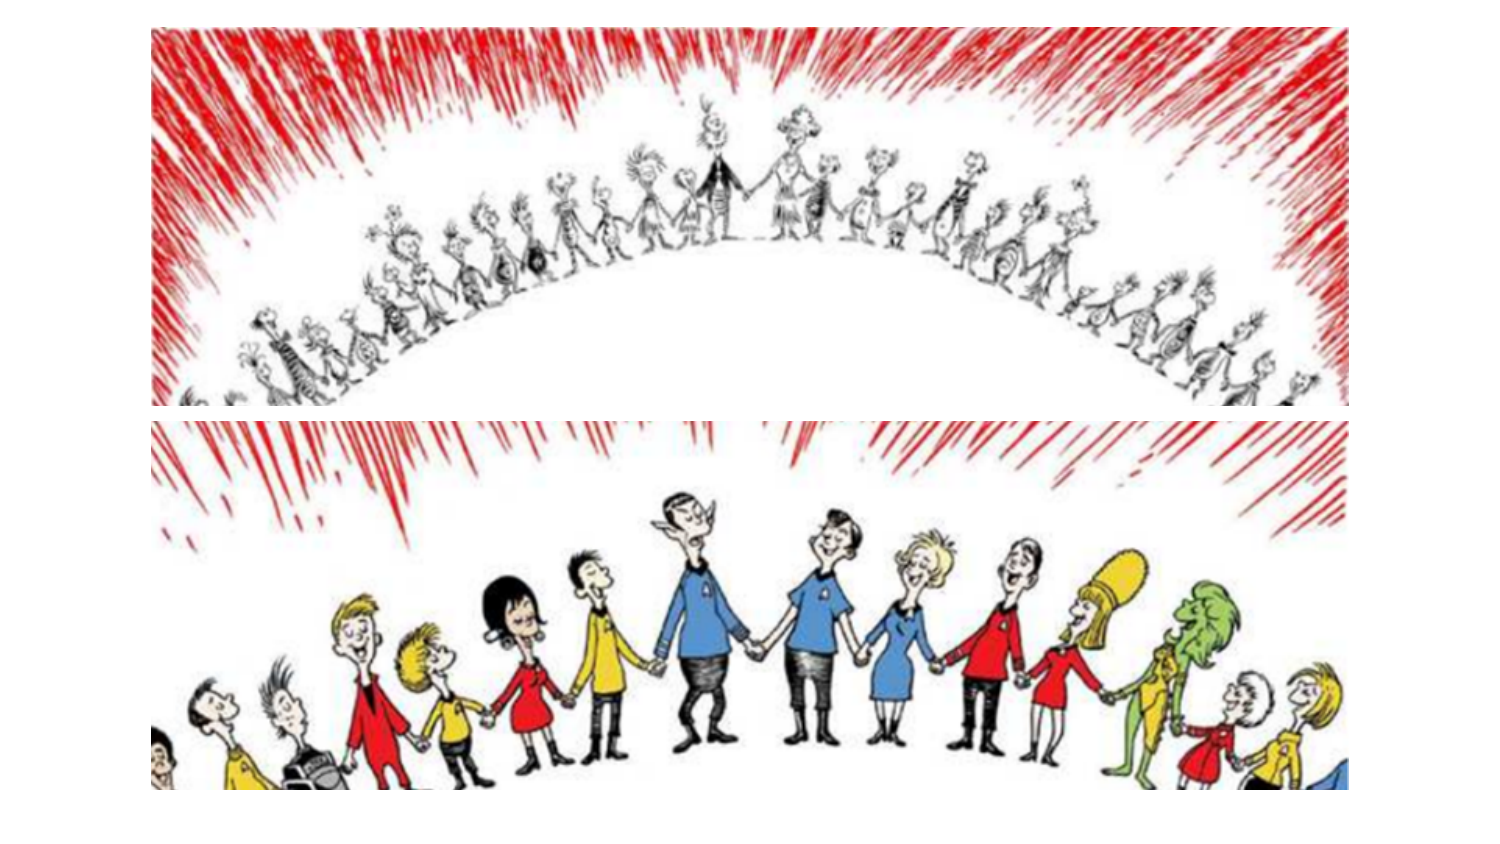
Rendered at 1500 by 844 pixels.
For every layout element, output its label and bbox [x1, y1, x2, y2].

picture [150, 421, 1349, 791]
picture [150, 27, 1349, 406]
